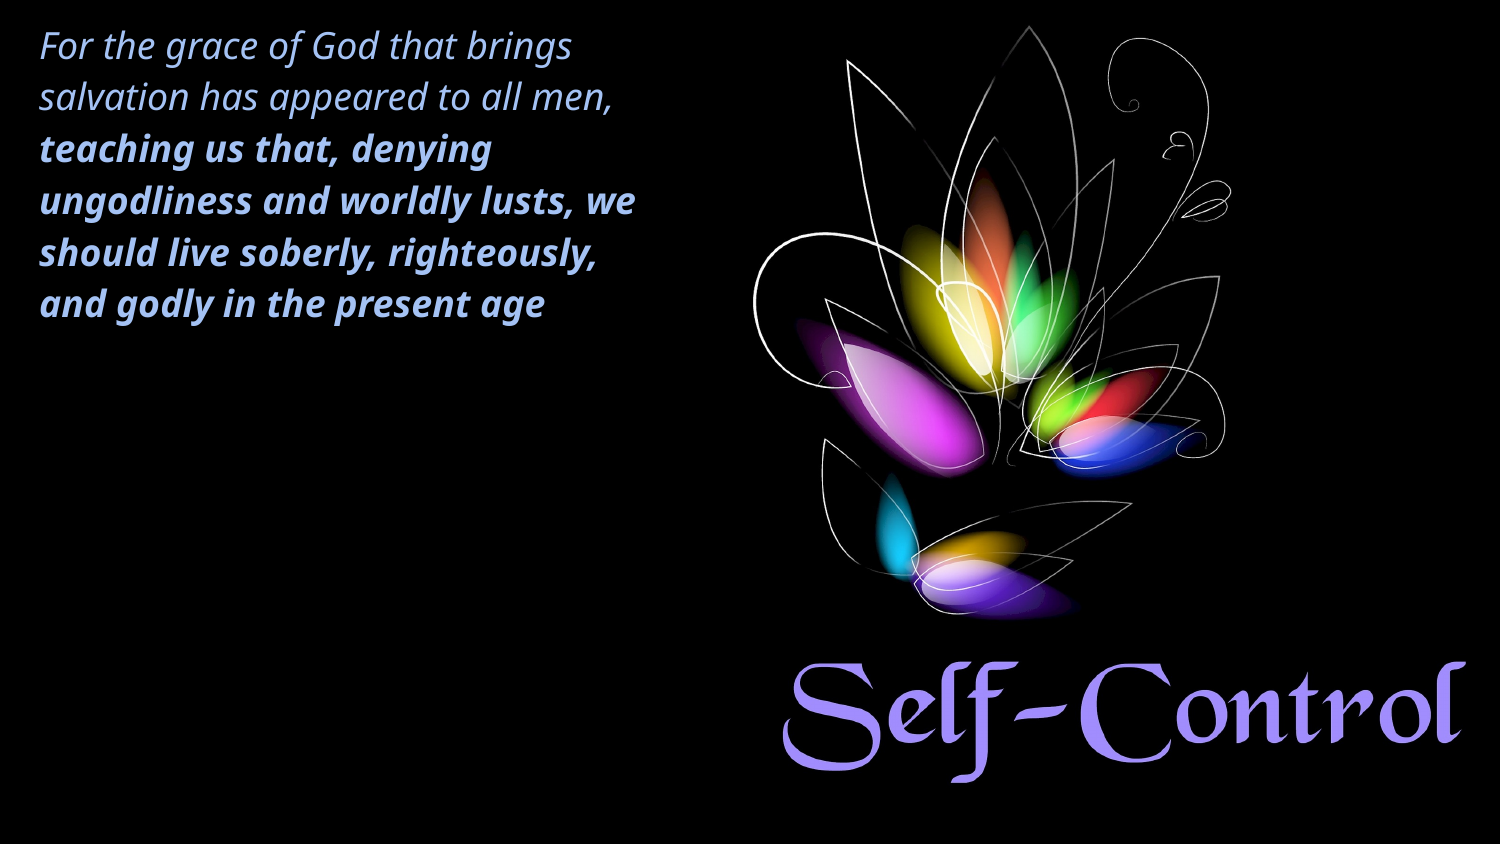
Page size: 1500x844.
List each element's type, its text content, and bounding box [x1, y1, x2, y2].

text_box For the grace of God that brings salvation has appeared to all men, teaching us that, denying ungodliness and worldly lusts, we should live soberly, righteously, and godly in the present age [24, 0, 665, 524]
picture [749, 0, 1500, 844]
